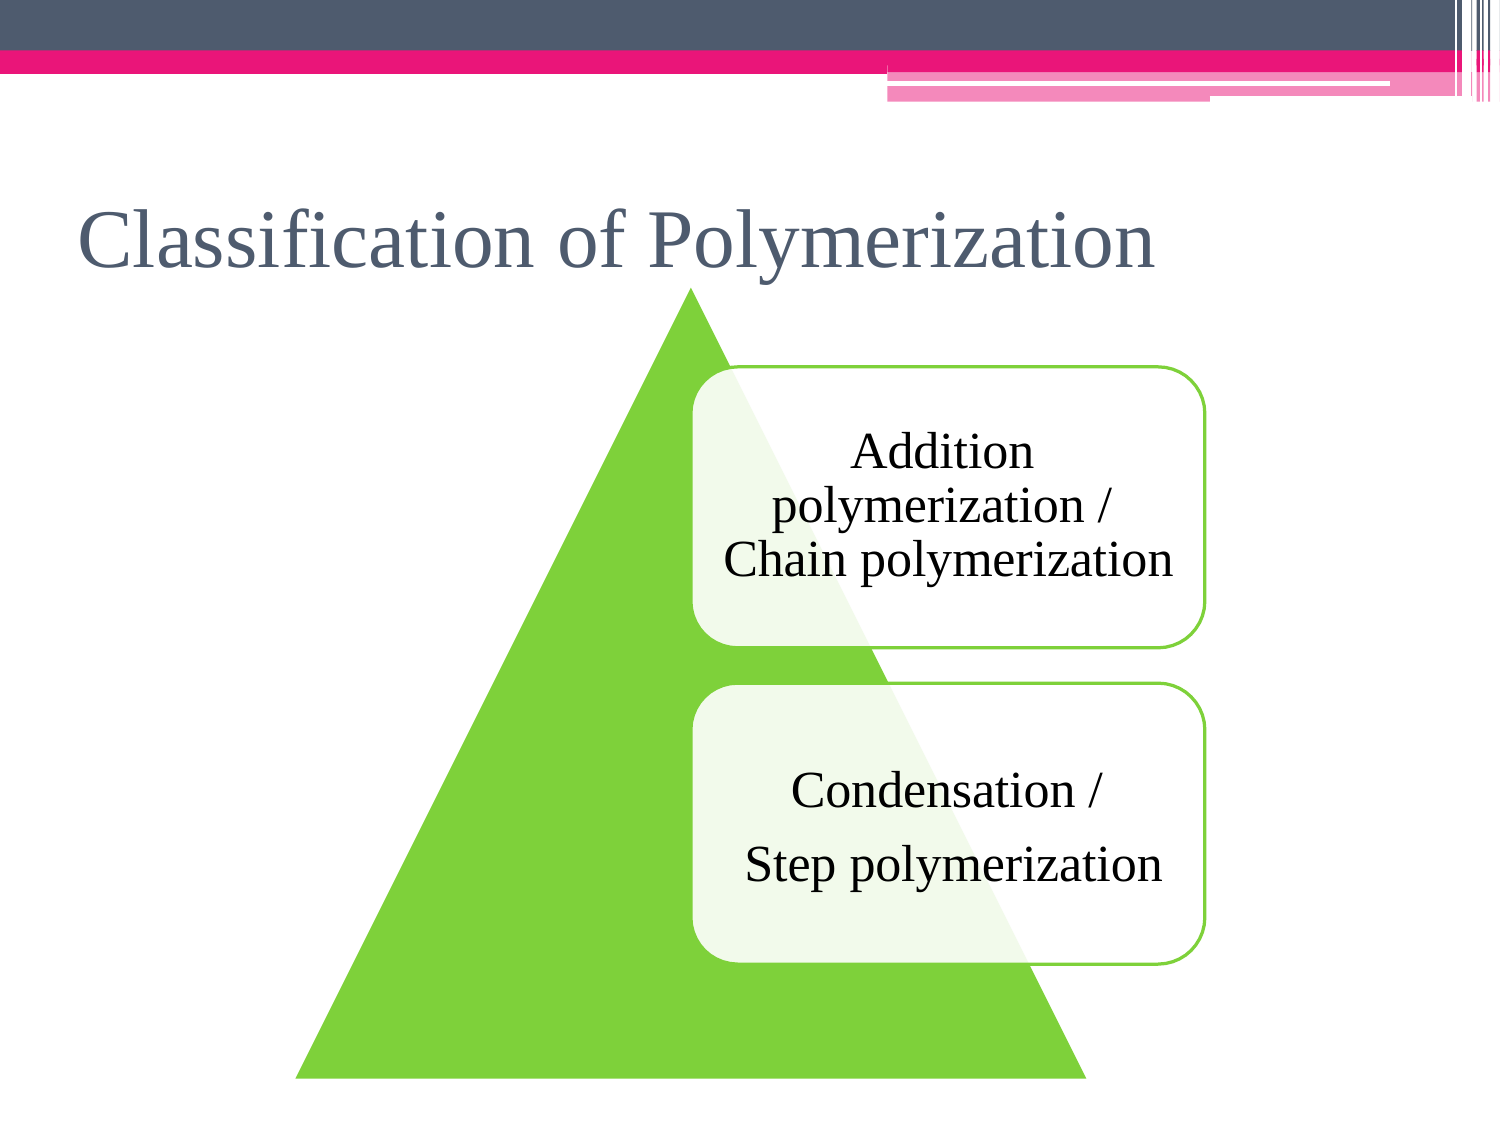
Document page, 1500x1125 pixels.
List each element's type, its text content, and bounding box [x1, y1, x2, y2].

text_box [690, 366, 1205, 645]
text_box [295, 287, 1087, 1079]
text_box [690, 686, 1205, 965]
text_box Addition polymerization / Chain polymerization Condensation / Step polymerization [719, 415, 1176, 893]
title Classification of Polymerization [75, 182, 1159, 373]
